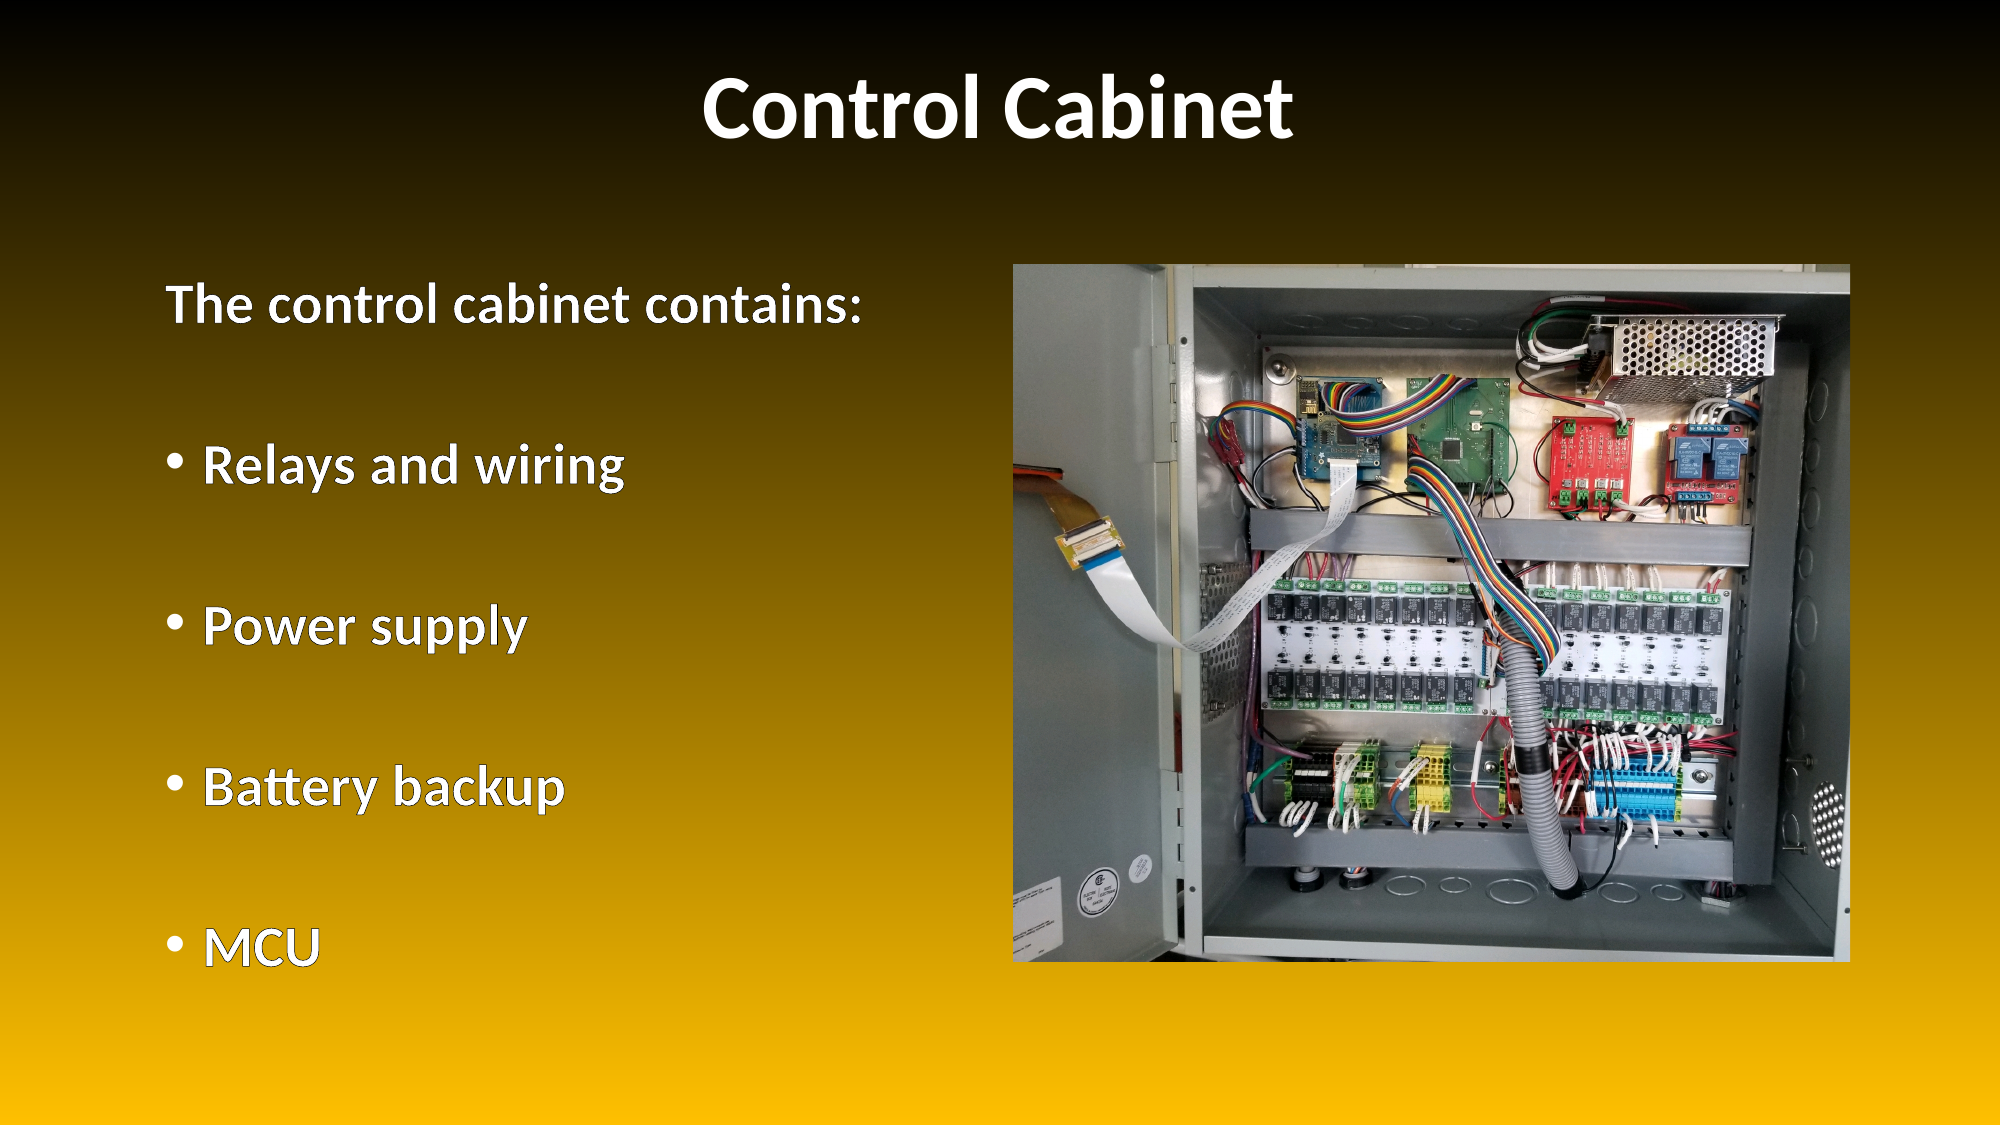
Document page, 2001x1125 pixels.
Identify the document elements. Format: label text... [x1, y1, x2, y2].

list The control cabinet contains: Relays and wiring Power supply Battery backup MCU [149, 243, 1849, 850]
picture [1012, 264, 1851, 963]
title Control Cabinet [149, 0, 1849, 218]
